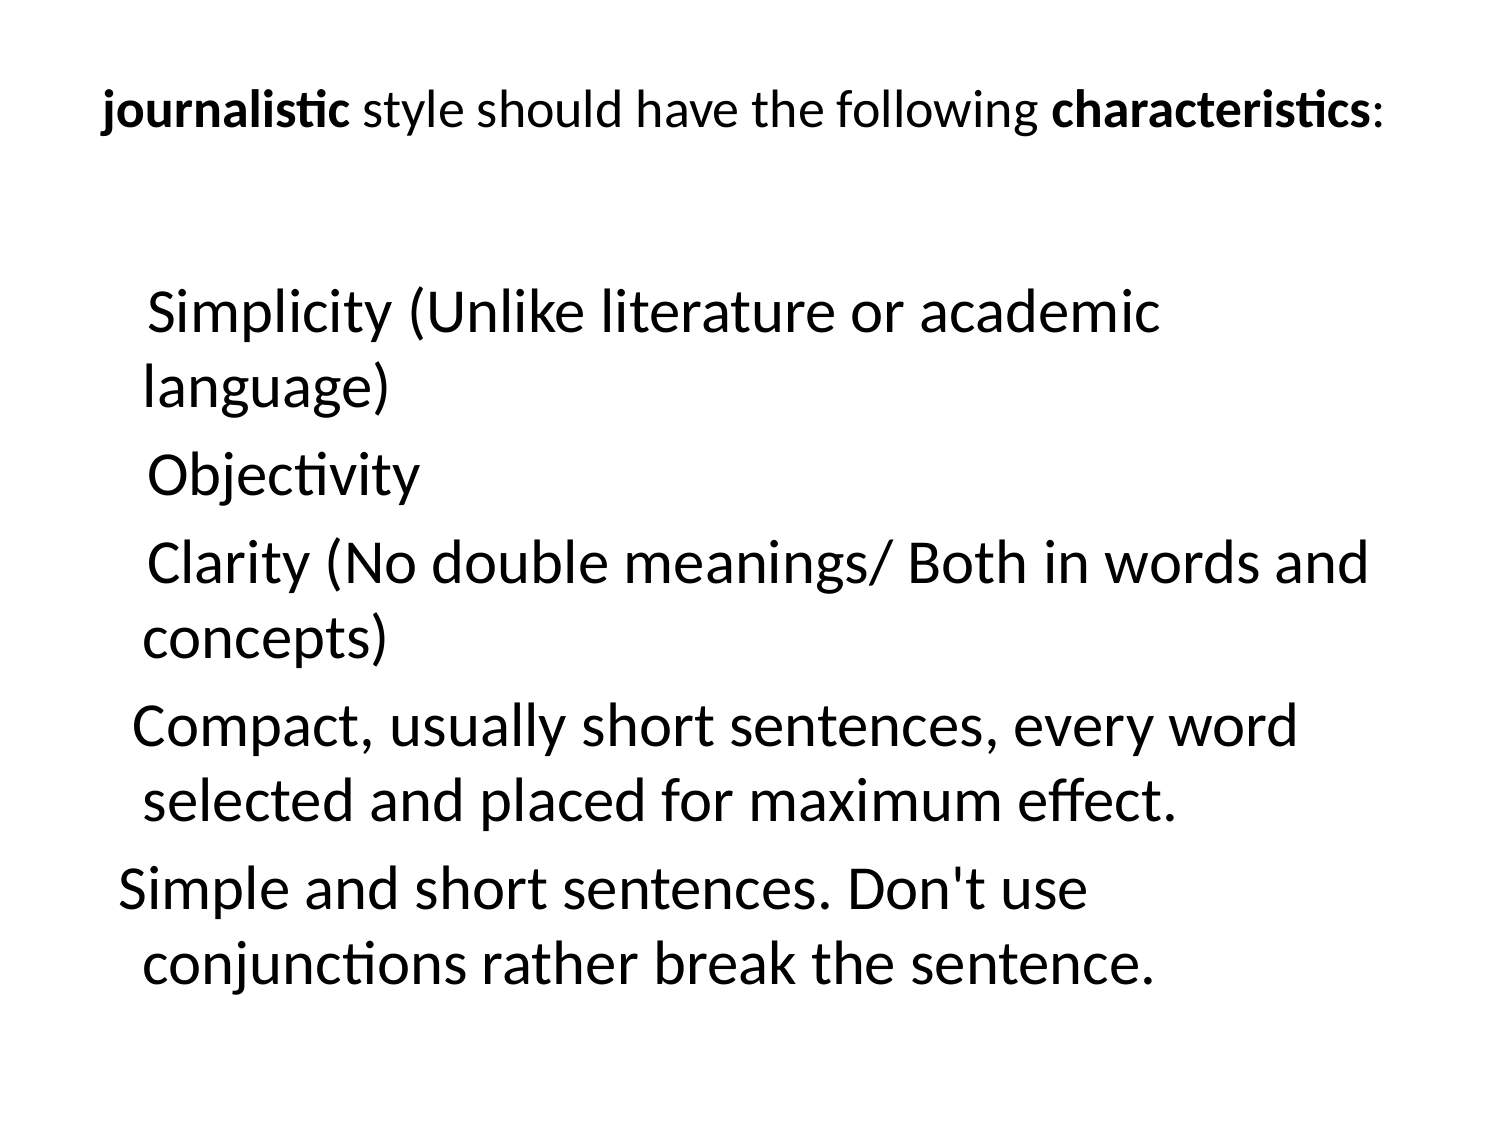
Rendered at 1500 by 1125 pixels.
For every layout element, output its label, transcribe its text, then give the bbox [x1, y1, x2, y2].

title journalistic style should have the following characteristics: [75, 45, 1425, 233]
list Simplicity (Unlike literature or academic language) Objectivity Clarity (No double meanings/ Both in words and concepts) Compact, usually short sentences, every word selected and placed for maximum effect. Simple and short sentences. Don't use conjunctions rather break the sentence. [75, 262, 1425, 1005]
